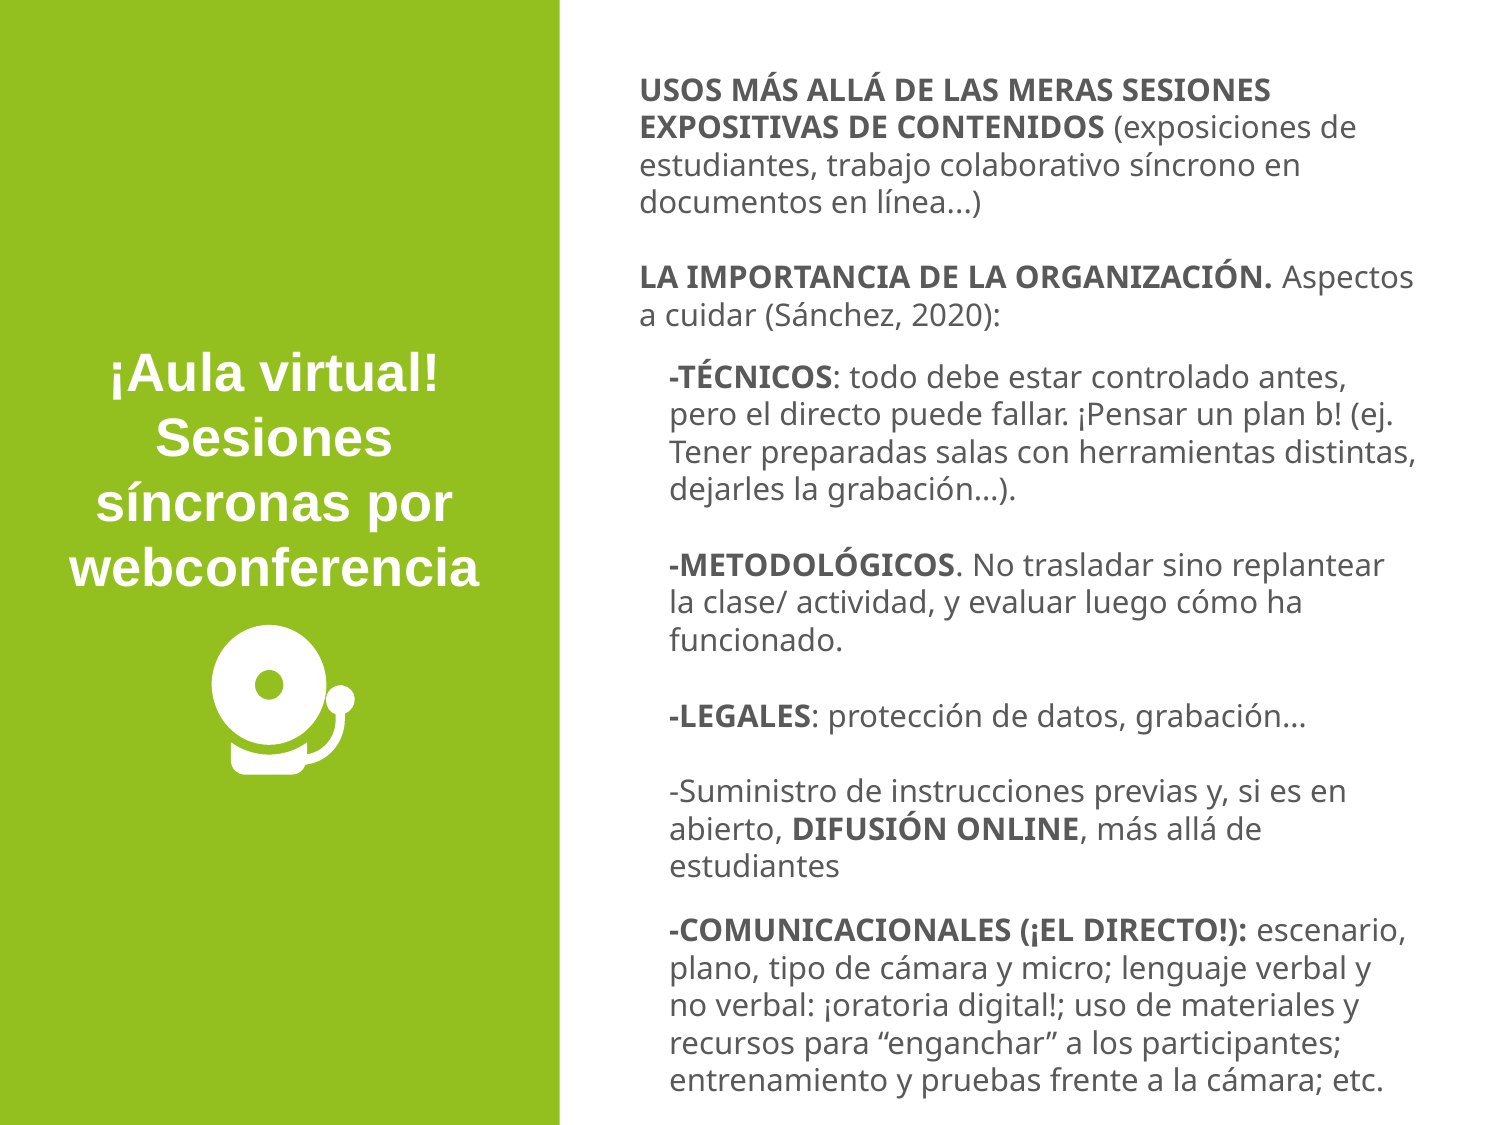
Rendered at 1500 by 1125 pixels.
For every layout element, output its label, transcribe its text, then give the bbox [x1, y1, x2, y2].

text_box [0, 0, 560, 1125]
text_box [211, 624, 356, 775]
text_box USOS MÁS ALLÁ DE LAS MERAS SESIONES EXPOSITIVAS DE CONTENIDOS (exposiciones de estudiantes, trabajo colaborativo síncrono en documentos en línea...) LA IMPORTANCIA DE LA ORGANIZACIÓN. Aspectos a cuidar (Sánchez, 2020): -TÉCNICOS: todo debe estar controlado antes, pero el directo puede fallar. ¡Pensar un plan b! (ej. Tener preparadas salas con herramientas distintas, dejarles la grabación…). -METODOLÓGICOS. No trasladar sino replantear la clase/ actividad, y evaluar luego cómo ha funcionado. -LEGALES: protección de datos, grabación… -Suministro de instrucciones previas y, si es en abierto, DIFUSIÓN ONLINE, más allá de estudiantes -COMUNICACIONALES (¡EL DIRECTO!): escenario, plano, tipo de cámara y micro; lenguaje verbal y no verbal: ¡oratoria digital!; uso de materiales y recursos para “enganchar” a los participantes; entrenamiento y pruebas frente a la cámara; etc. [624, 62, 1433, 1015]
text_box ¡Aula virtual! Sesiones síncronas por webconferencia [50, 330, 499, 654]
